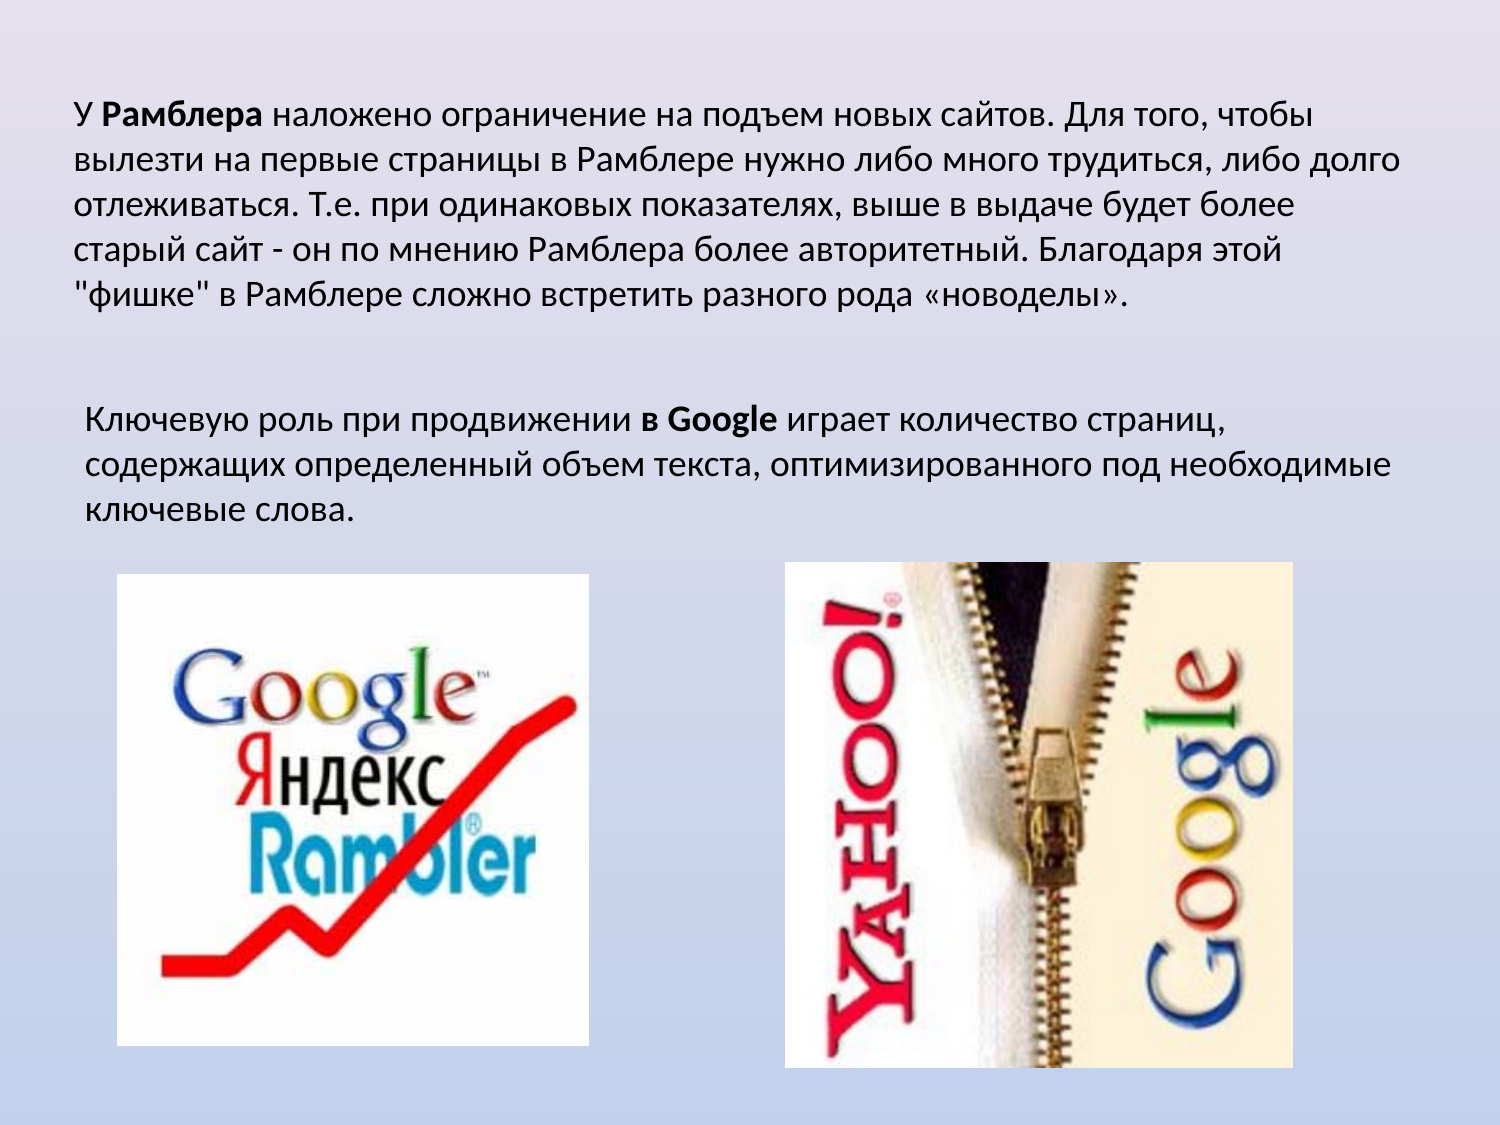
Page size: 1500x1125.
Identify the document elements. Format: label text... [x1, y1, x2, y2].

text_box Ключевую роль при продвижении в Google играет количество страниц, содержащих определенный объем текста, оптимизированного под необходимые ключевые слова. [70, 386, 1442, 537]
picture [116, 573, 590, 1047]
picture [784, 562, 1294, 1068]
text_box У Рамблера наложено ограничение на подъем новых сайтов. Для того, чтобы вылезти на первые страницы в Рамблере нужно либо много трудиться, либо долго отлеживаться. Т.е. при одинаковых показателях, выше в выдаче будет более старый сайт - он по мнению Рамблера более авторитетный. Благодаря этой "фишке" в Рамблере сложно встретить разного рода «новоделы». [58, 81, 1430, 322]
